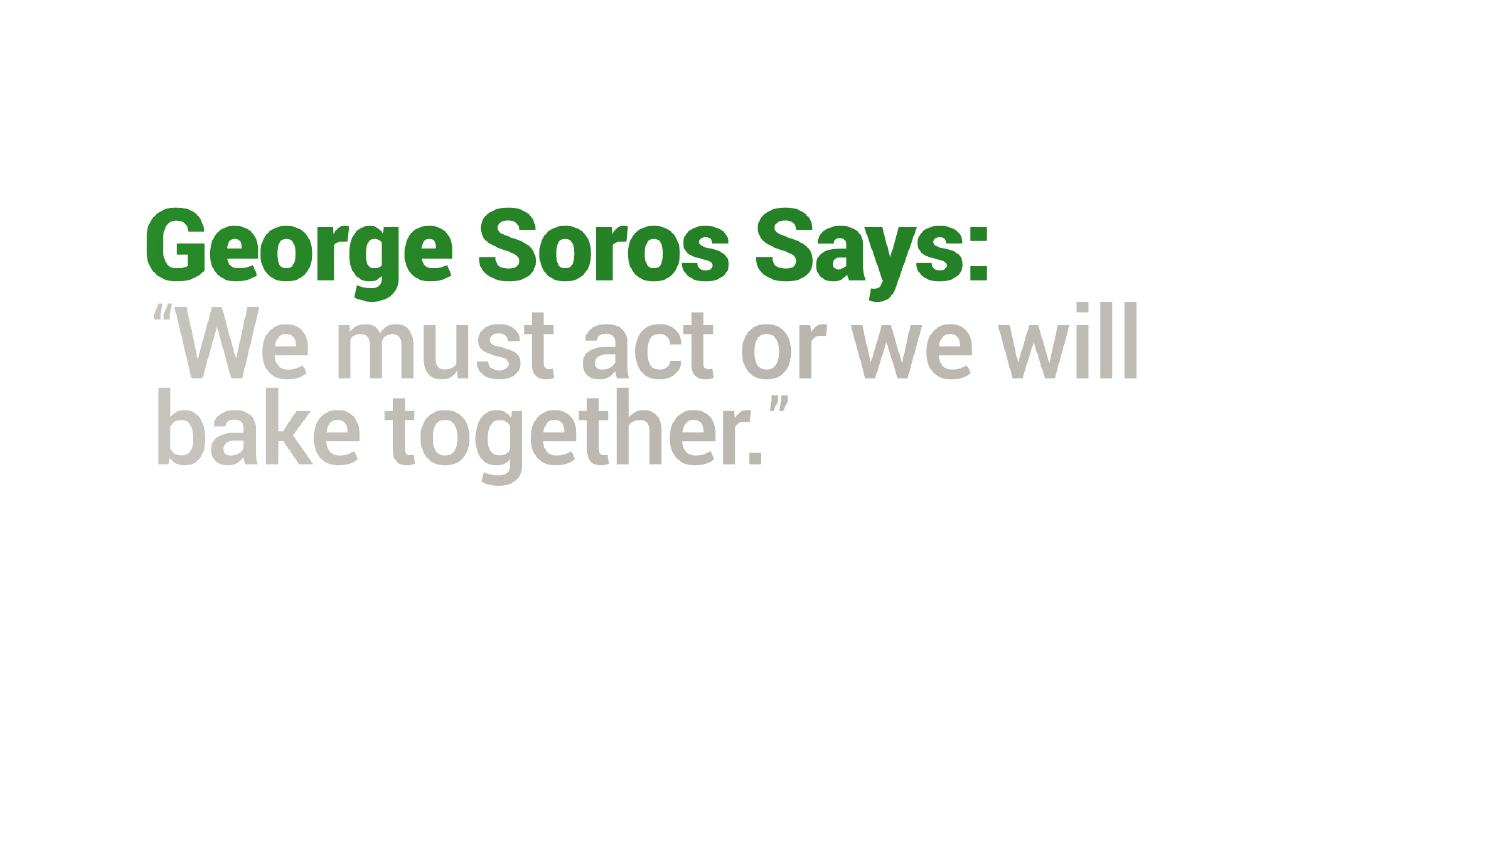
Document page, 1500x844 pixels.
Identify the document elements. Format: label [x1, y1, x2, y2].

picture [106, 0, 1471, 661]
